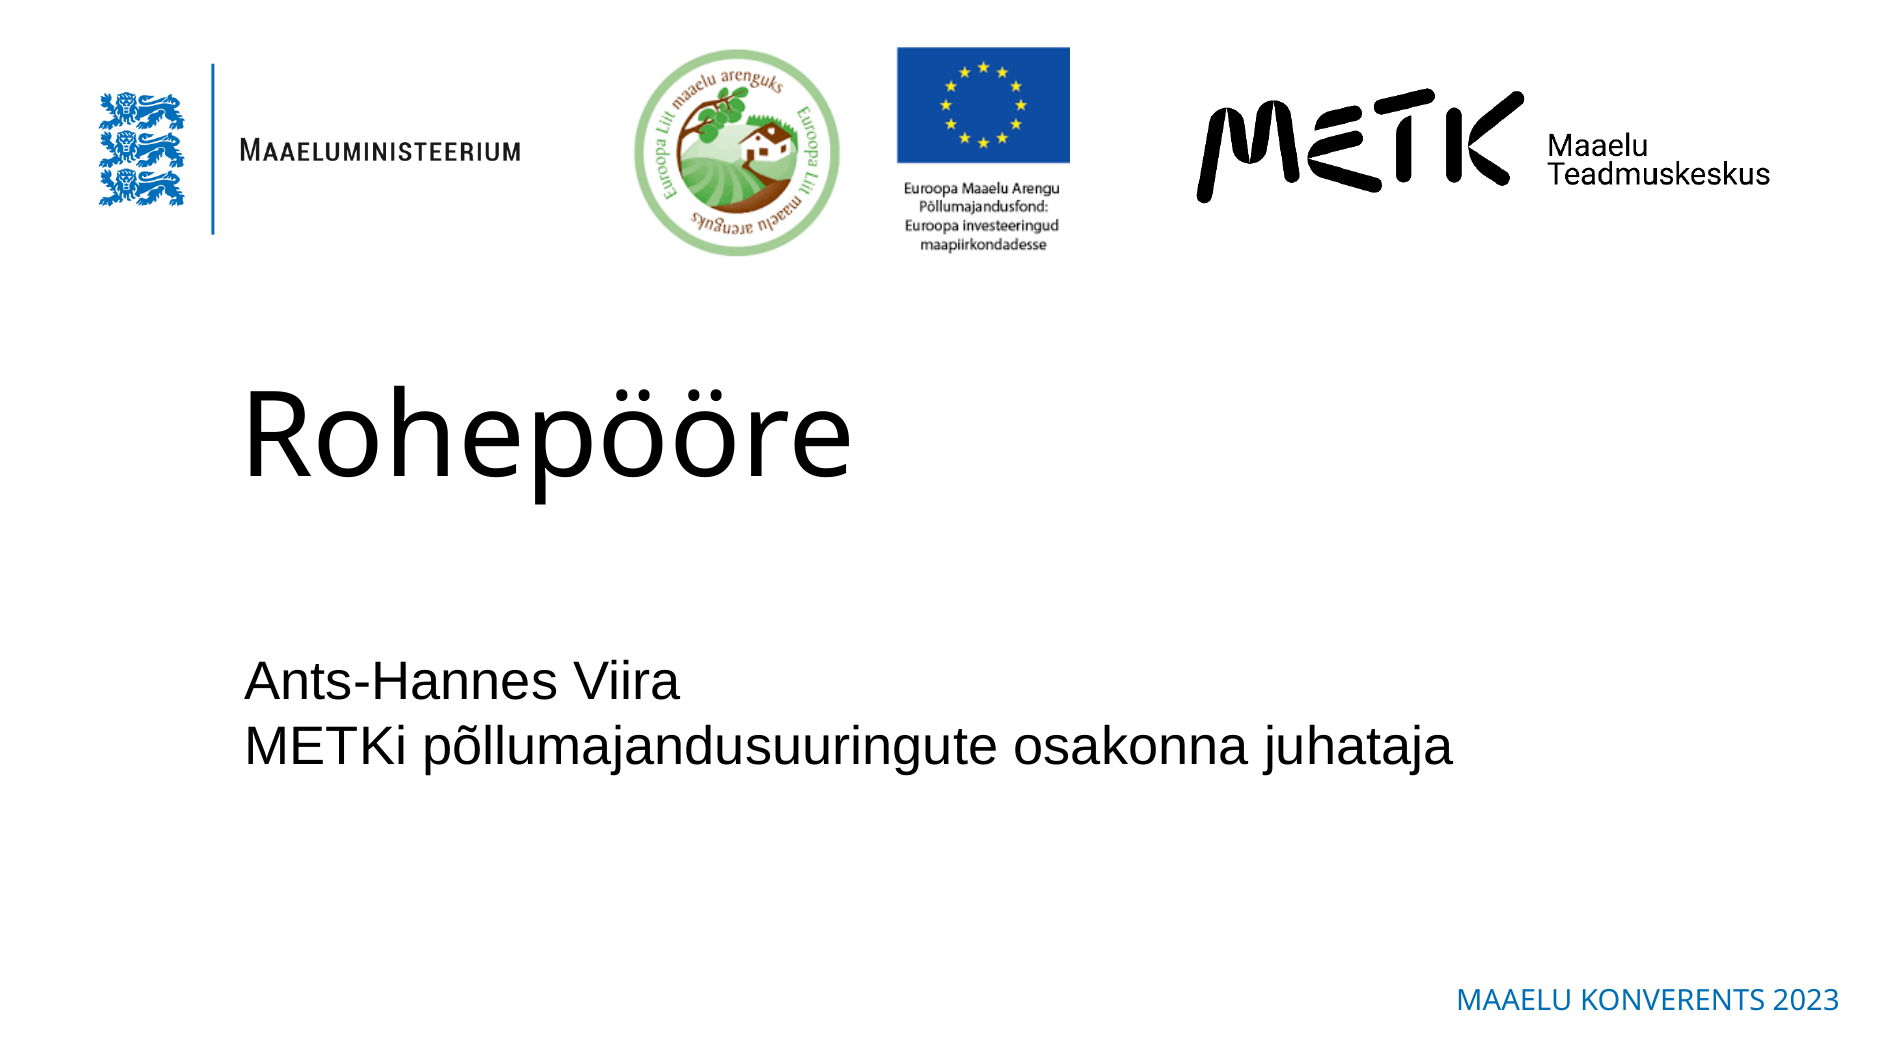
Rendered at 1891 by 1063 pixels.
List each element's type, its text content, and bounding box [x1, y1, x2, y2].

subtitle Ants-Hannes Viira METKi põllumajandusuuringute osakonna juhataja [229, 637, 1778, 934]
title Rohepööre [224, 295, 1772, 575]
picture [1157, 49, 1808, 242]
text_box MAAELU KONVERENTS 2023 [1441, 970, 1891, 1024]
picture [70, 35, 1070, 263]
